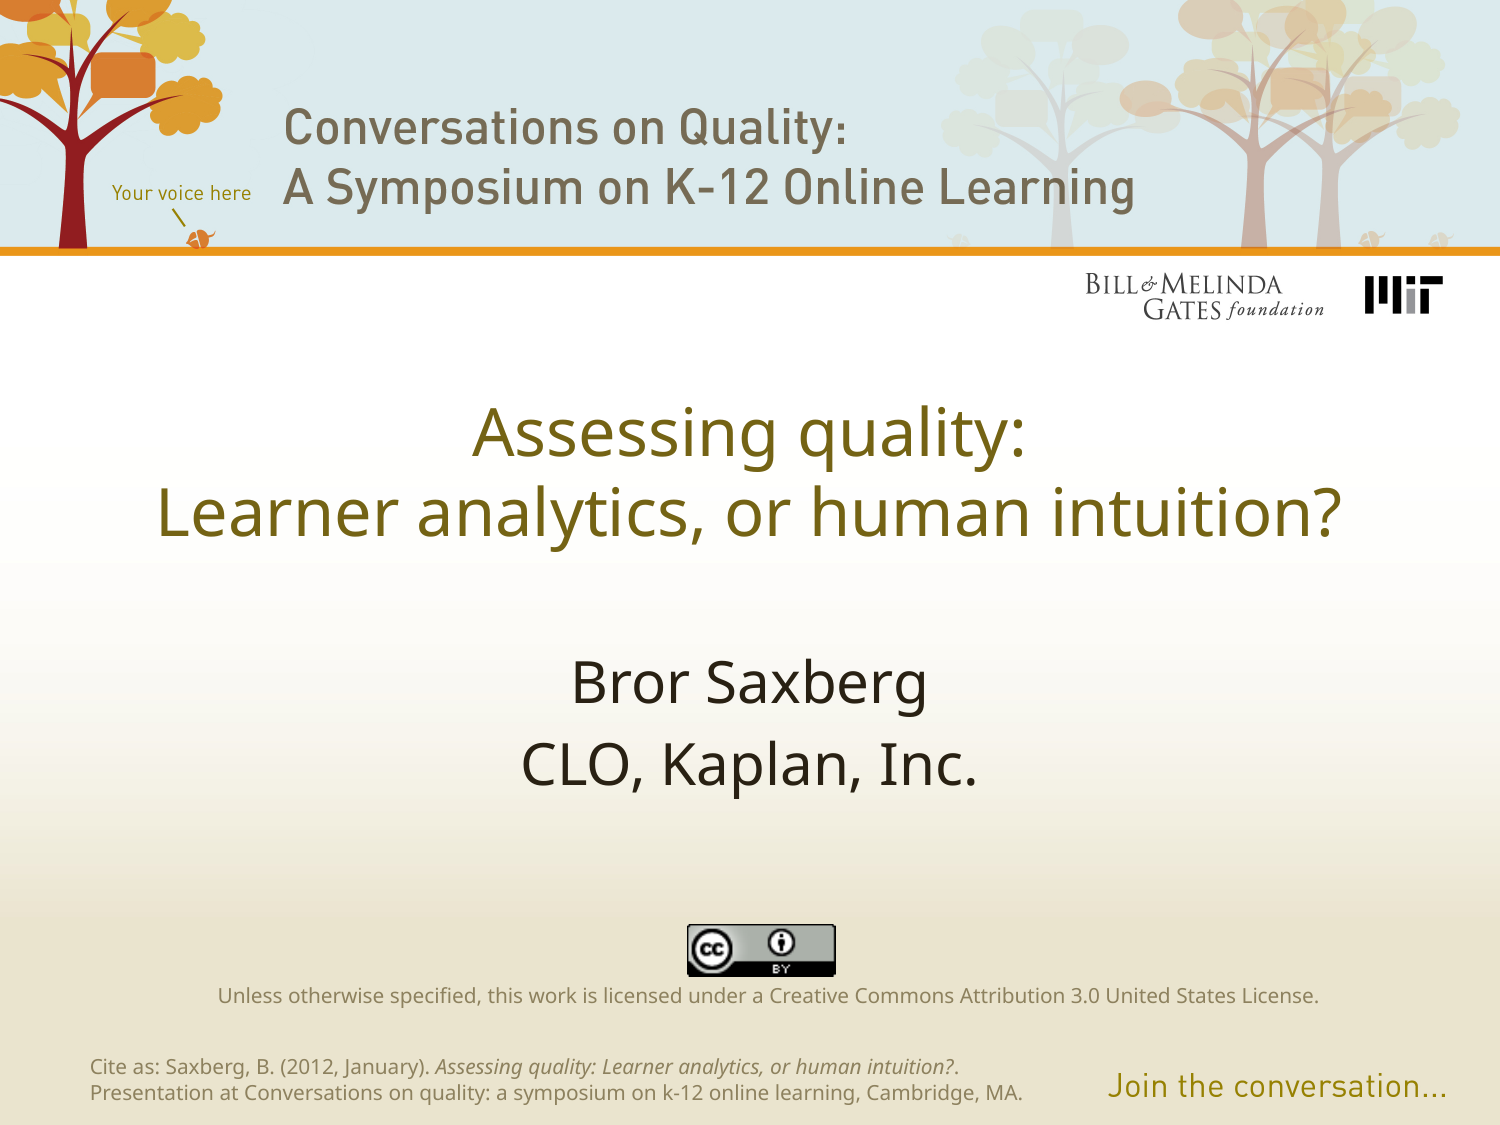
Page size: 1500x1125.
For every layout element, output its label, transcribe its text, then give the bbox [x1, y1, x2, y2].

text_box Unless otherwise specified, this work is licensed under a Creative Commons Attribution 3.0 United States License. [174, 975, 1363, 1015]
text_box Cite as: Saxberg, B. (2012, January). Assessing quality: Learner analytics, or human intuition?. Presentation at Conversations on quality: a symposium on k-12 online learning, Cambridge, MA. [74, 1046, 1050, 1112]
picture [0, 0, 1500, 1125]
subtitle Bror Saxberg CLO, Kaplan, Inc. [224, 637, 1276, 926]
title Assessing quality: Learner analytics, or human intuition? [112, 349, 1388, 591]
